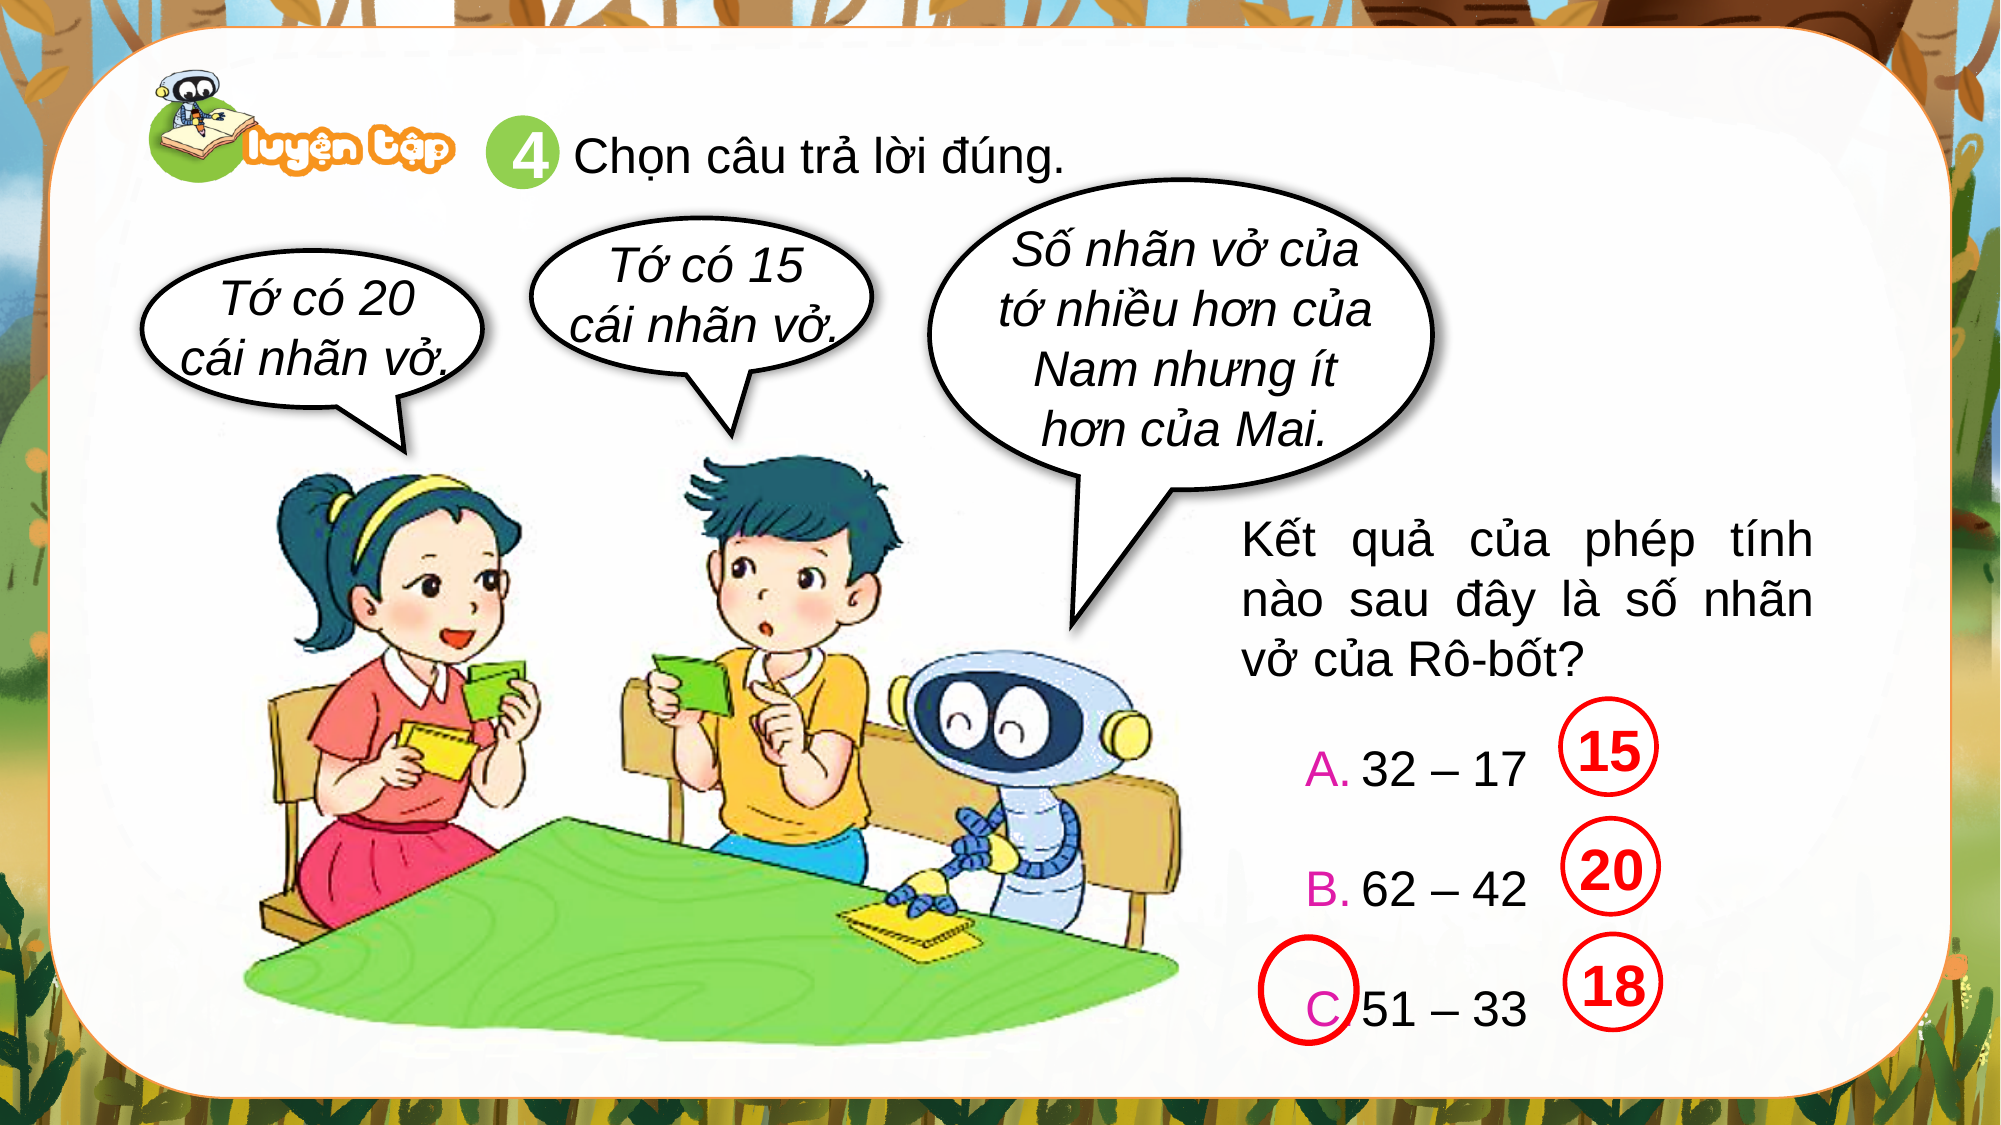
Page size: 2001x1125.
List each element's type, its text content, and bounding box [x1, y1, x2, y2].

text_box Chọn câu trả lời đúng. [558, 116, 1803, 192]
text_box Kết quả của phép tính nào sau đây là số nhãn vở của Rô-bốt? [1274, 499, 1830, 694]
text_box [1564, 933, 1696, 1030]
text_box [118, 26, 1953, 1099]
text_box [141, 250, 487, 408]
text_box 4 [487, 115, 558, 190]
text_box 32 – 17 62 – 42 51 – 33 [1290, 668, 1544, 1044]
text_box [47, 62, 929, 1015]
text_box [1562, 818, 1693, 915]
text_box [1274, 936, 1358, 1044]
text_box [531, 217, 877, 375]
picture [0, 0, 2001, 1125]
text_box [929, 179, 1433, 490]
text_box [1560, 698, 1691, 795]
